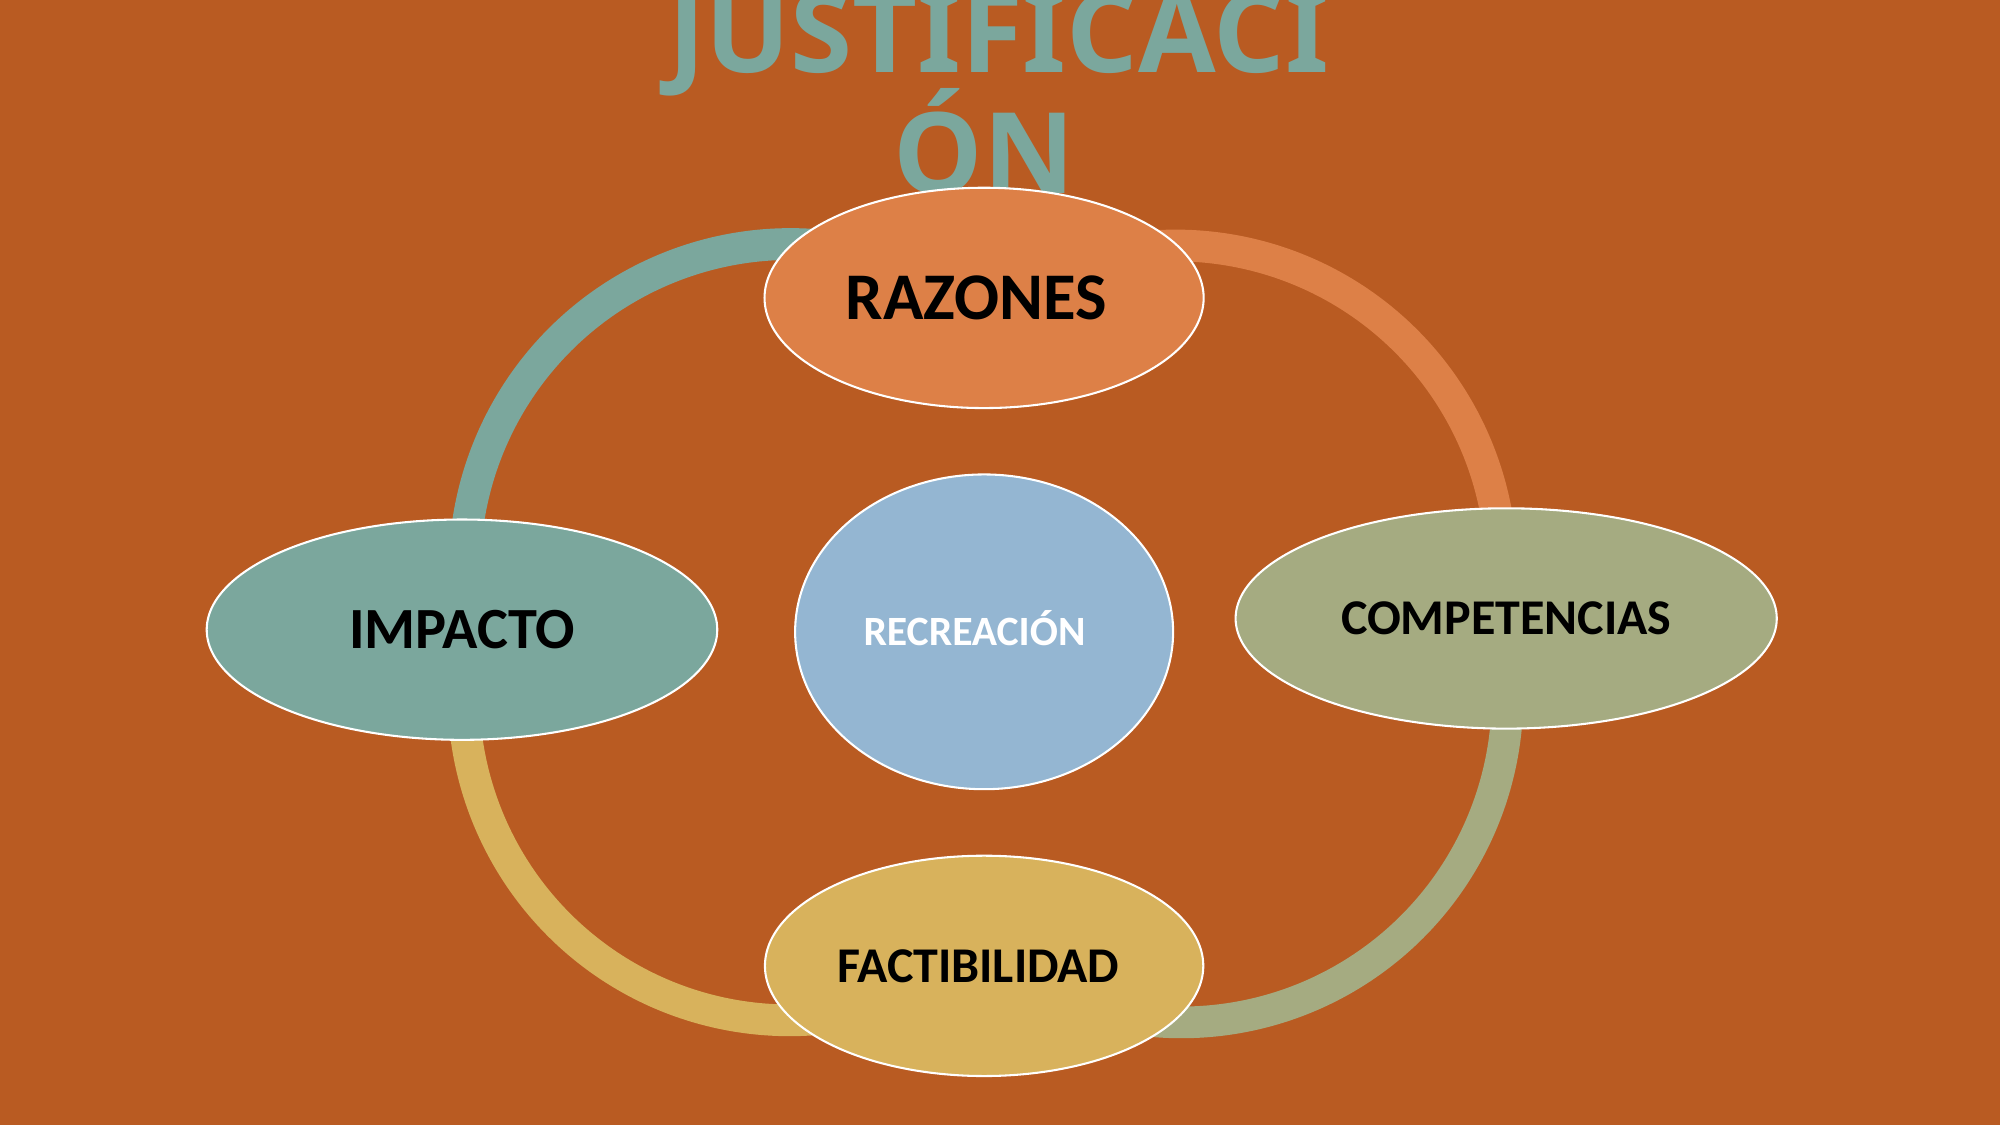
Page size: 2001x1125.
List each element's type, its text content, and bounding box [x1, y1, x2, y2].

title JUSTIFICACIÓN [636, 0, 1361, 187]
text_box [0, 187, 1984, 1077]
